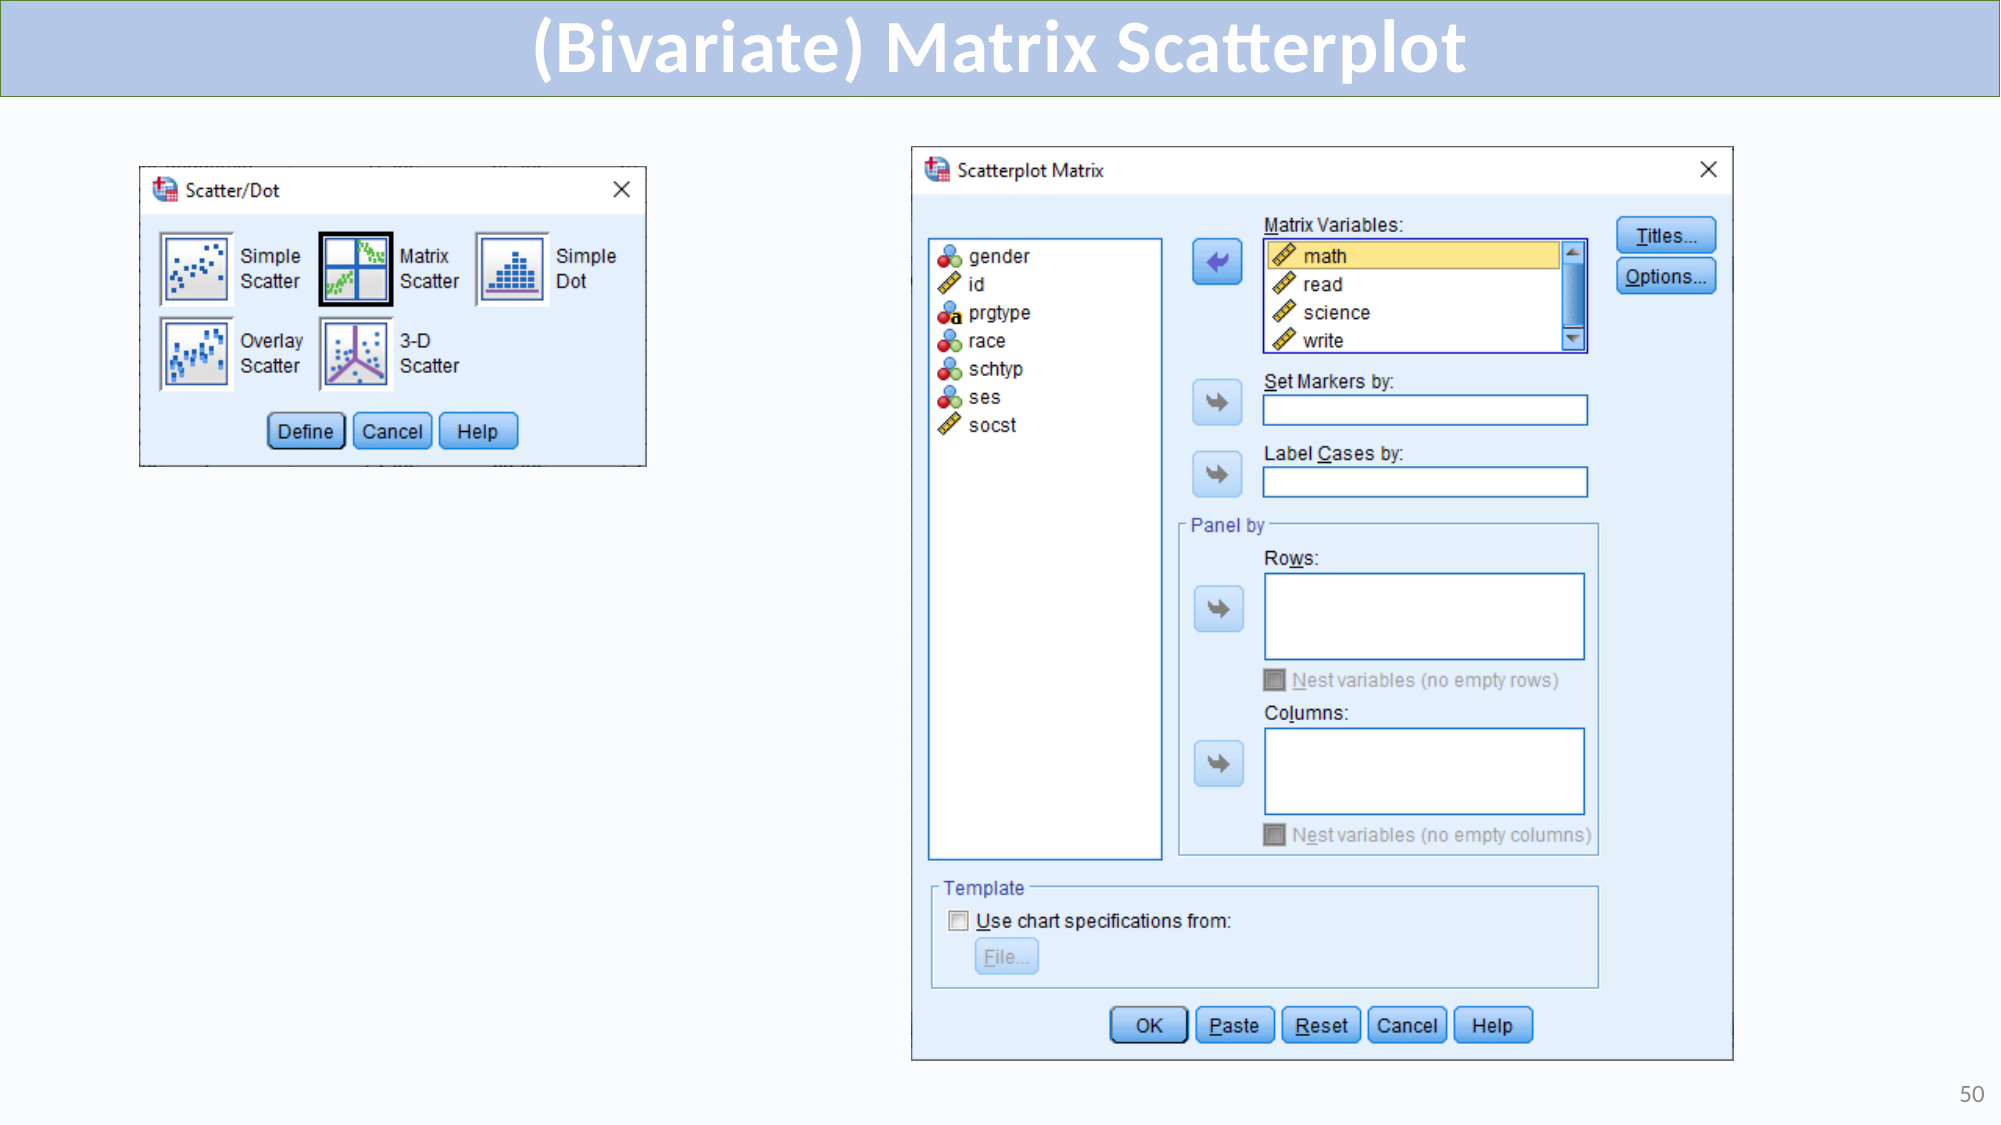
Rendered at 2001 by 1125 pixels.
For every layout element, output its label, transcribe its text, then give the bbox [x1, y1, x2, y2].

slide_number 50 [1825, 1060, 2000, 1125]
title (Bivariate) Matrix Scatterplot [0, 0, 2000, 97]
picture [911, 146, 1734, 1061]
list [139, 166, 647, 467]
